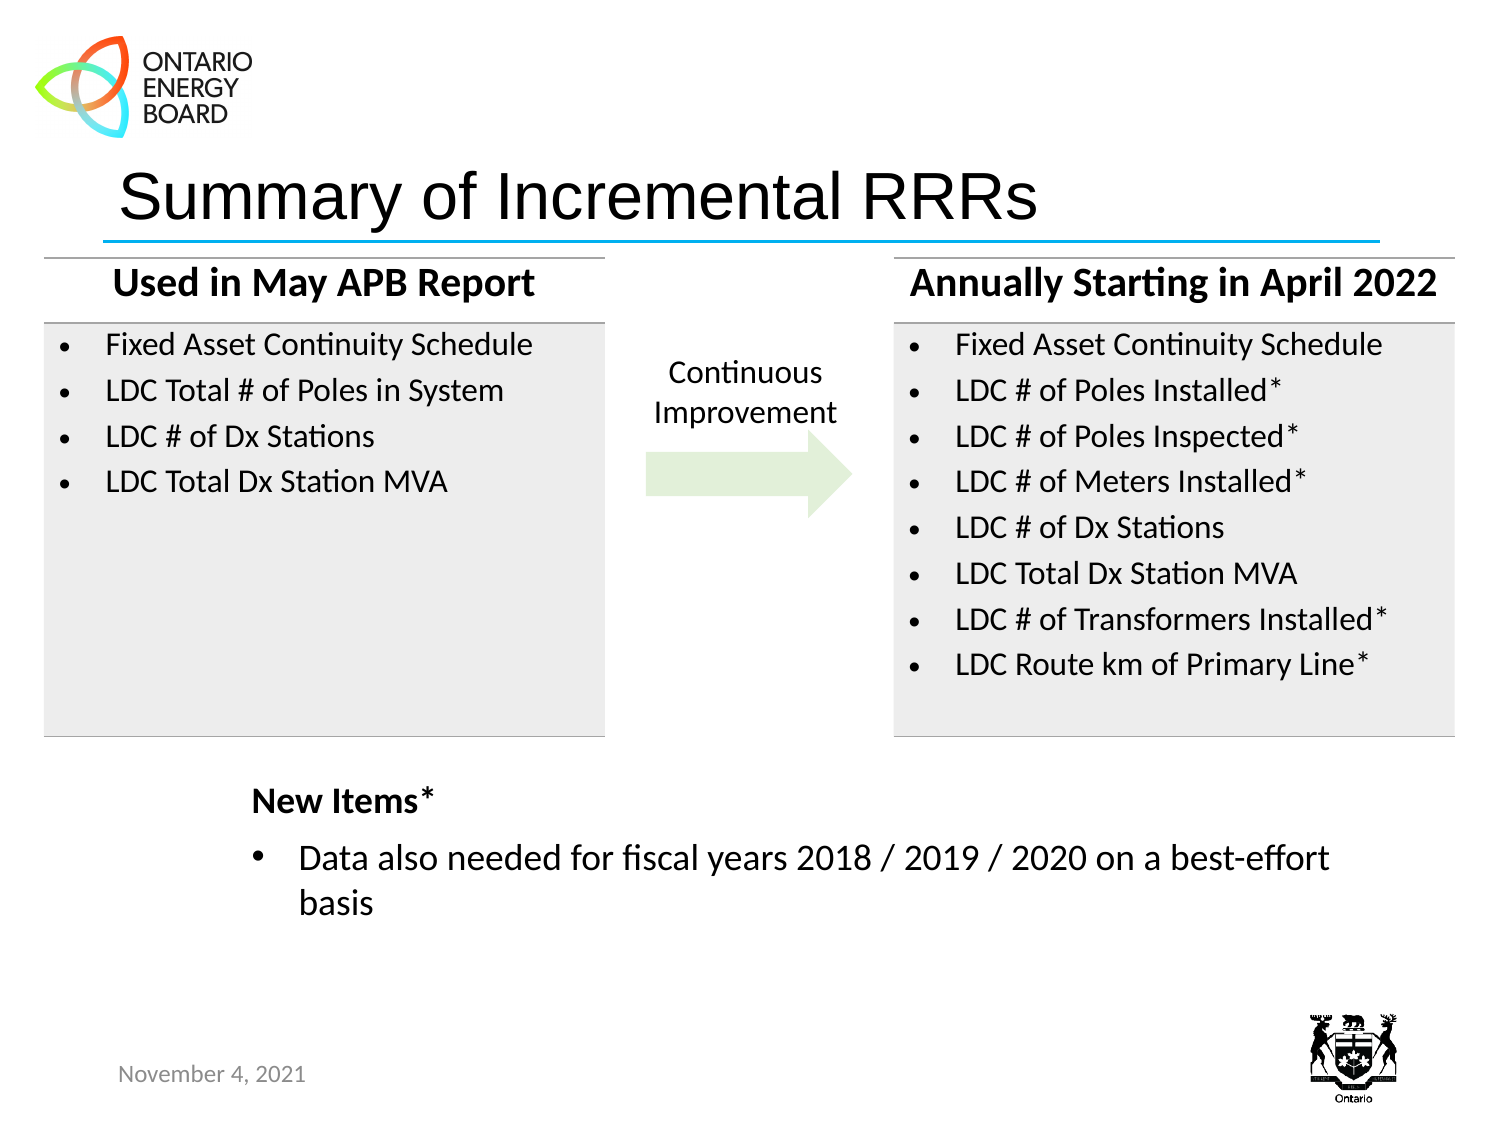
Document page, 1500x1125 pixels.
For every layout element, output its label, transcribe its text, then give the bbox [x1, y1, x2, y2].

picture [1310, 1013, 1397, 1103]
text_box New Items* Data also needed for fiscal years 2018 / 2019 / 2020 on a best-effort basis [236, 768, 1426, 931]
table_cell Fixed Asset Continuity Schedule LDC Total # of Poles in System LDC # of Dx Stations LDC Total Dx Station MVA [44, 324, 605, 736]
picture [35, 36, 103, 138]
text_box [645, 438, 854, 520]
table_cell Fixed Asset Continuity Schedule LDC # of Poles Installed* LDC # of Poles Inspected* LDC # of Meters Installed* LDC # of Dx Stations LDC Total Dx Station MVA LDC # of Transformers Installed* LDC Route km of Primary Line* [894, 324, 1455, 736]
table_header Annually Starting in April 2022 [894, 259, 1455, 322]
text_box Continuous Improvement [627, 342, 864, 438]
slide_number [103, 1042, 441, 1103]
title Summary of Incremental RRRs [103, 24, 1397, 242]
table_header Used in May APB Report [44, 259, 605, 322]
